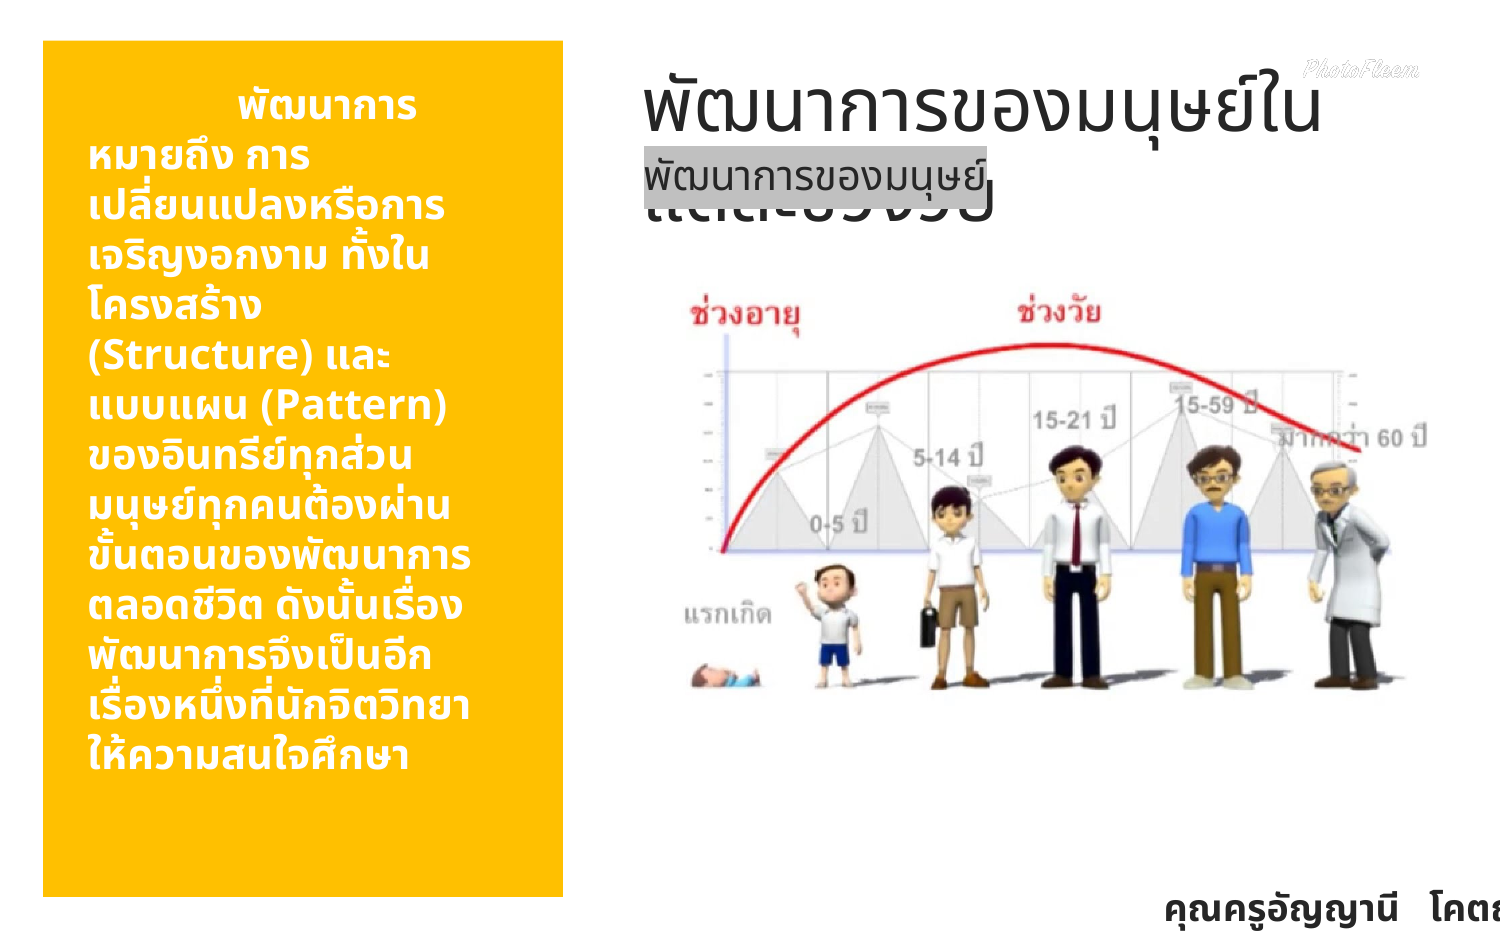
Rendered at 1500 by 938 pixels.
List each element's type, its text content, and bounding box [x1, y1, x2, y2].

picture [600, 254, 1460, 738]
text_box คุณครูอัญญานี โคตถา [1148, 876, 1500, 937]
picture [1295, 49, 1428, 91]
text_box พัฒนาการ หมายถึง การเปลี่ยนแปลงหรือการเจริญงอกงาม ทั้งในโครงสร้าง (Structure) และแบบแผน (Pattern) ของอินทรีย์ทุกส่วน มนุษย์ทุกคนต้องผ่านขั้นตอนของพัฒนาการตลอดชีวิต ดังนั้นเรื่องพัฒนาการจึงเป็นอีกเรื่องหนึ่งที่นักจิตวิทยาให้ความสนใจศึกษา [73, 70, 493, 786]
text_box พัฒนาการของมนุษย์ [591, 141, 1040, 206]
text_box [42, 40, 564, 898]
text_box พัฒนาการของมนุษย์ในแต่ละช่วงวัย [626, 49, 1457, 245]
